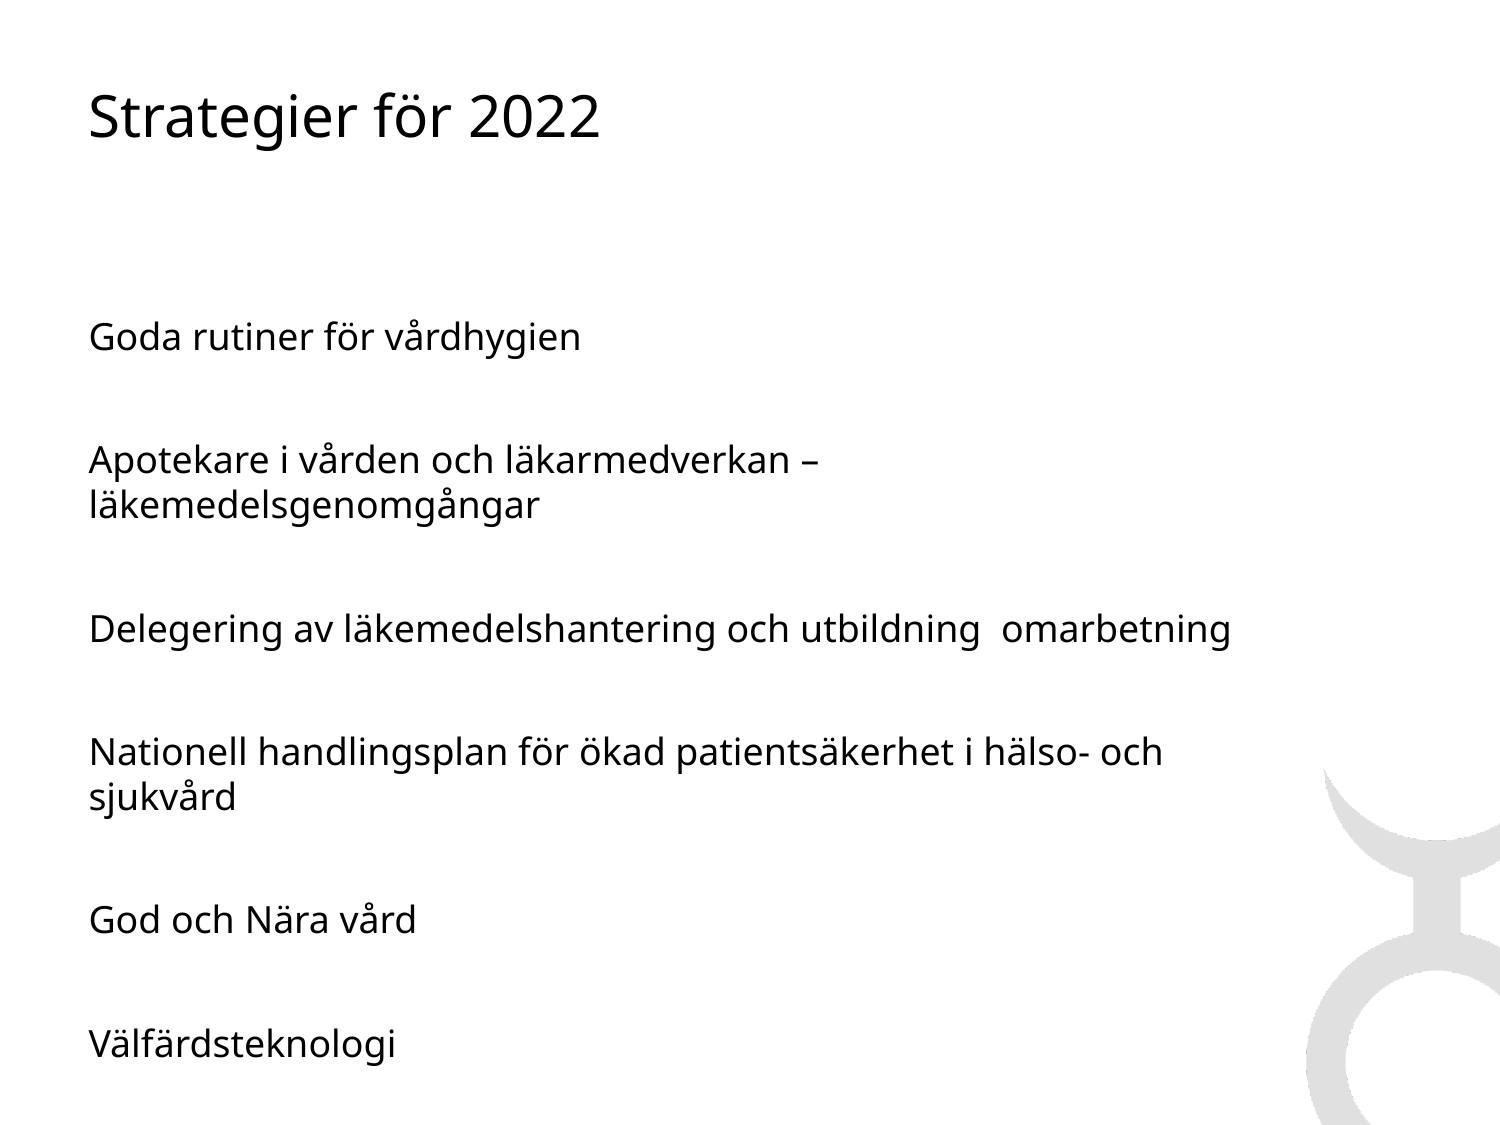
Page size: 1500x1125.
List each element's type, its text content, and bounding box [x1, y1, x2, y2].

list Goda rutiner för vårdhygien Apotekare i vården och läkarmedverkan – läkemedelsgenomgångar Delegering av läkemedelshantering och utbildning omarbetning Nationell handlingsplan för ökad patientsäkerhet i hälso- och sjukvård God och Nära vård Välfärdsteknologi [88, 312, 1246, 975]
picture [1305, 768, 1500, 1125]
title Strategier för 2022 [88, 64, 1412, 149]
